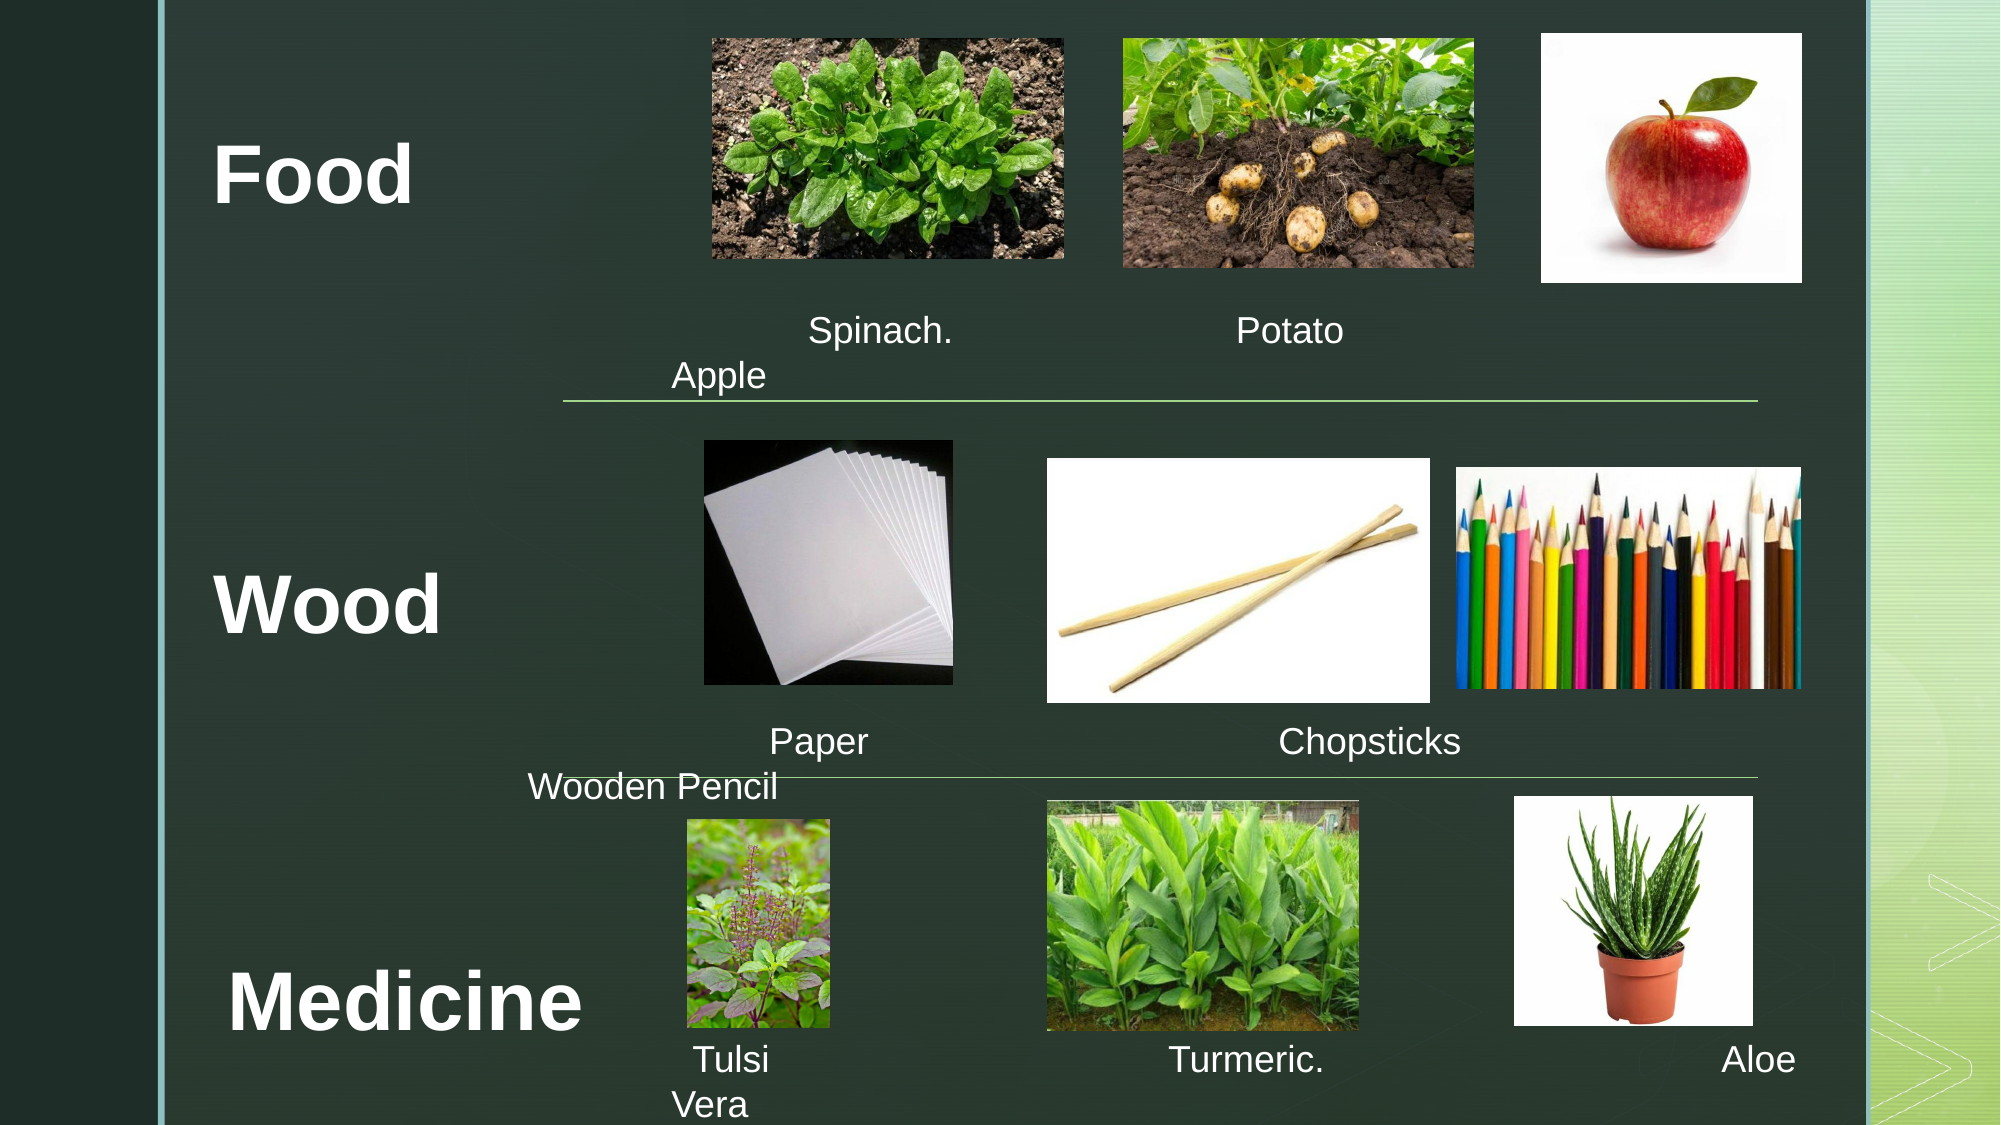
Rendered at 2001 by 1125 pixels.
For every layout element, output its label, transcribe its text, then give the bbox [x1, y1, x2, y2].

picture [1122, 37, 1474, 269]
picture [1455, 467, 1801, 689]
text_box Medicine [212, 739, 1123, 1055]
text_box Paper Chopsticks Wooden Pencil [512, 709, 1802, 815]
picture [687, 819, 830, 1028]
text_box Wood [199, 453, 617, 658]
picture [704, 440, 953, 685]
picture [1047, 800, 1359, 1031]
picture [1047, 458, 1431, 703]
text_box Spinach. Potato Apple [656, 298, 1852, 403]
picture [1541, 33, 1802, 284]
picture [1513, 795, 1753, 1027]
picture [712, 37, 1064, 259]
picture [1871, 0, 2001, 1125]
text_box Tulsi Turmeric. Aloe Vera [656, 1027, 1852, 1125]
text_box Food [198, 67, 499, 228]
